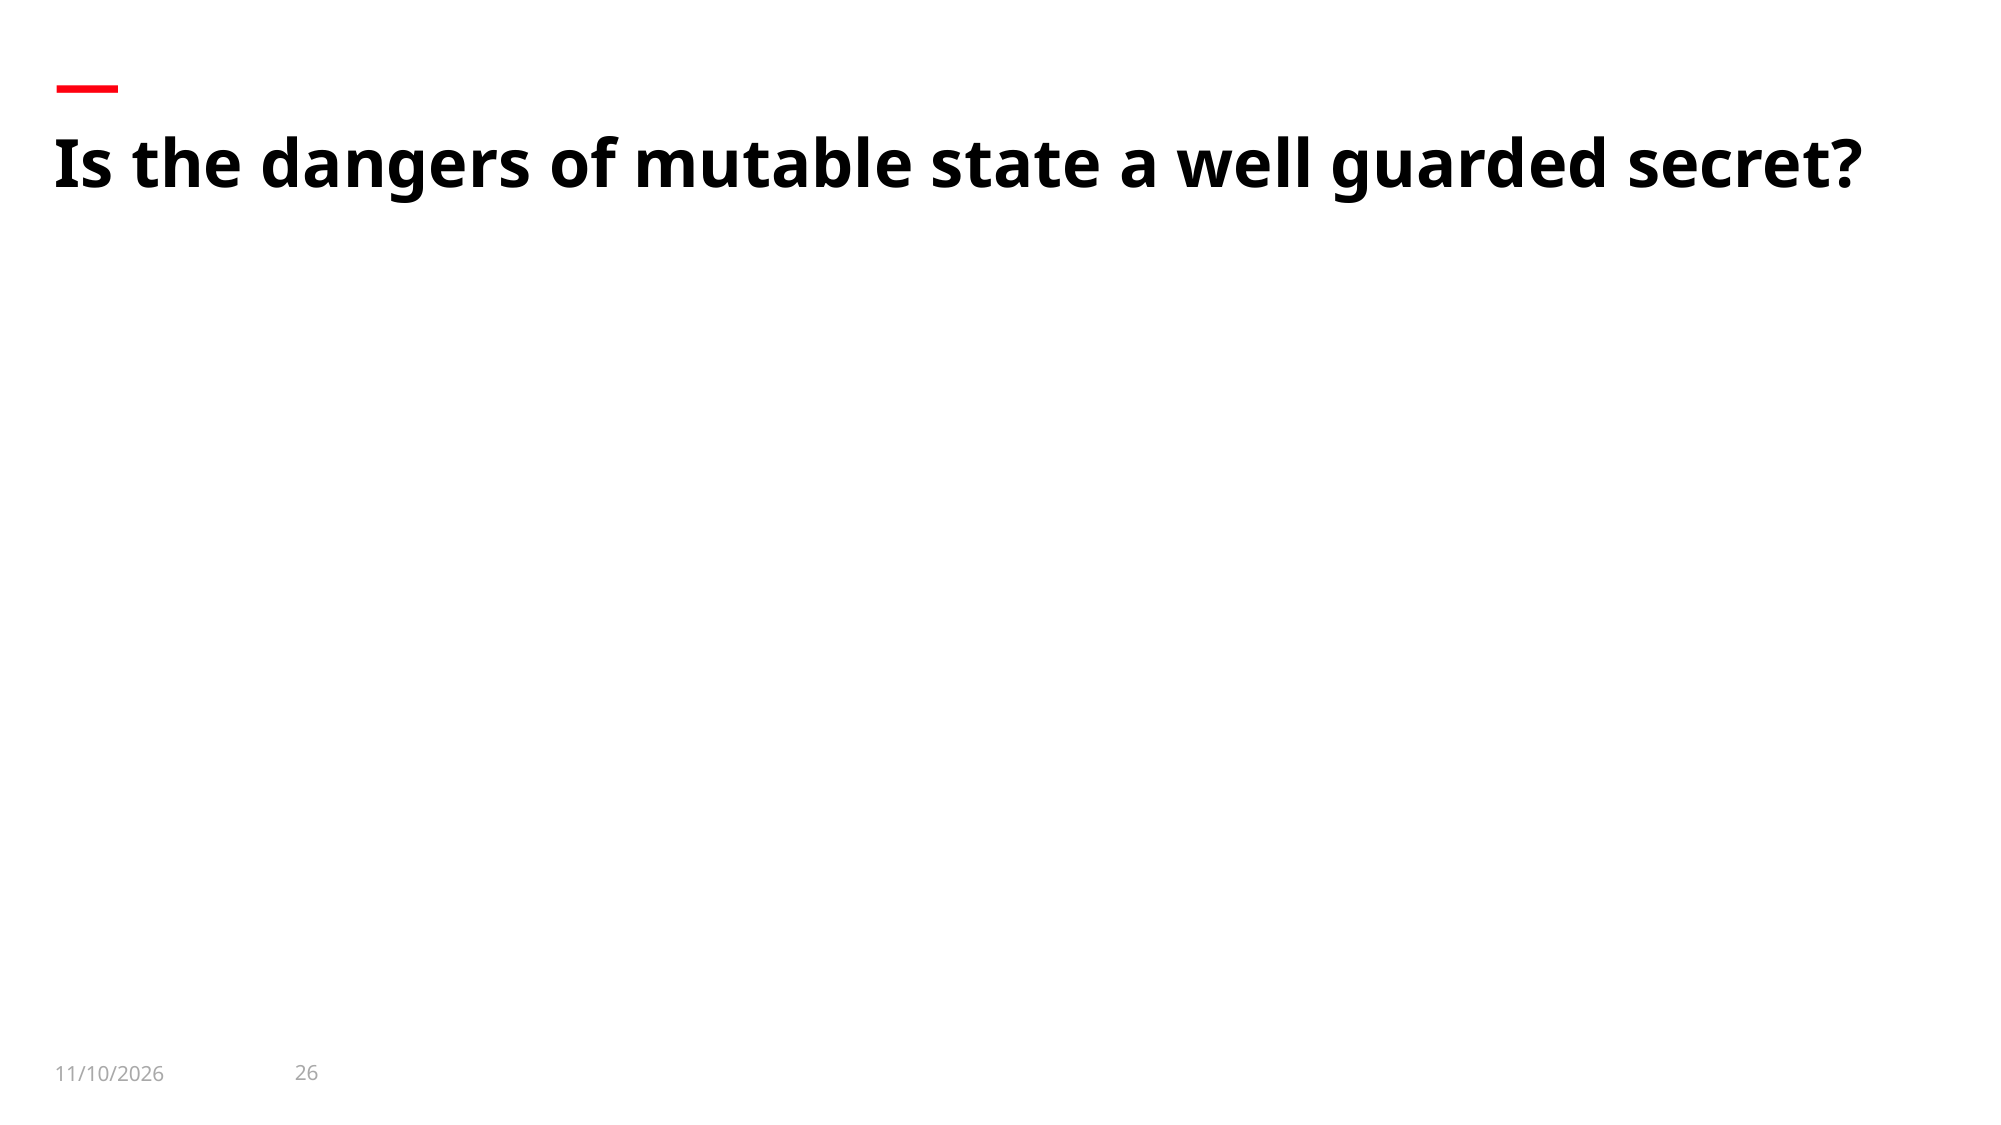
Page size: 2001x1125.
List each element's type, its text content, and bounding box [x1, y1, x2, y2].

title Is the dangers of mutable state a well guarded secret? [55, 117, 1946, 201]
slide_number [54, 1064, 246, 1084]
slide_number 26 [294, 1064, 406, 1084]
